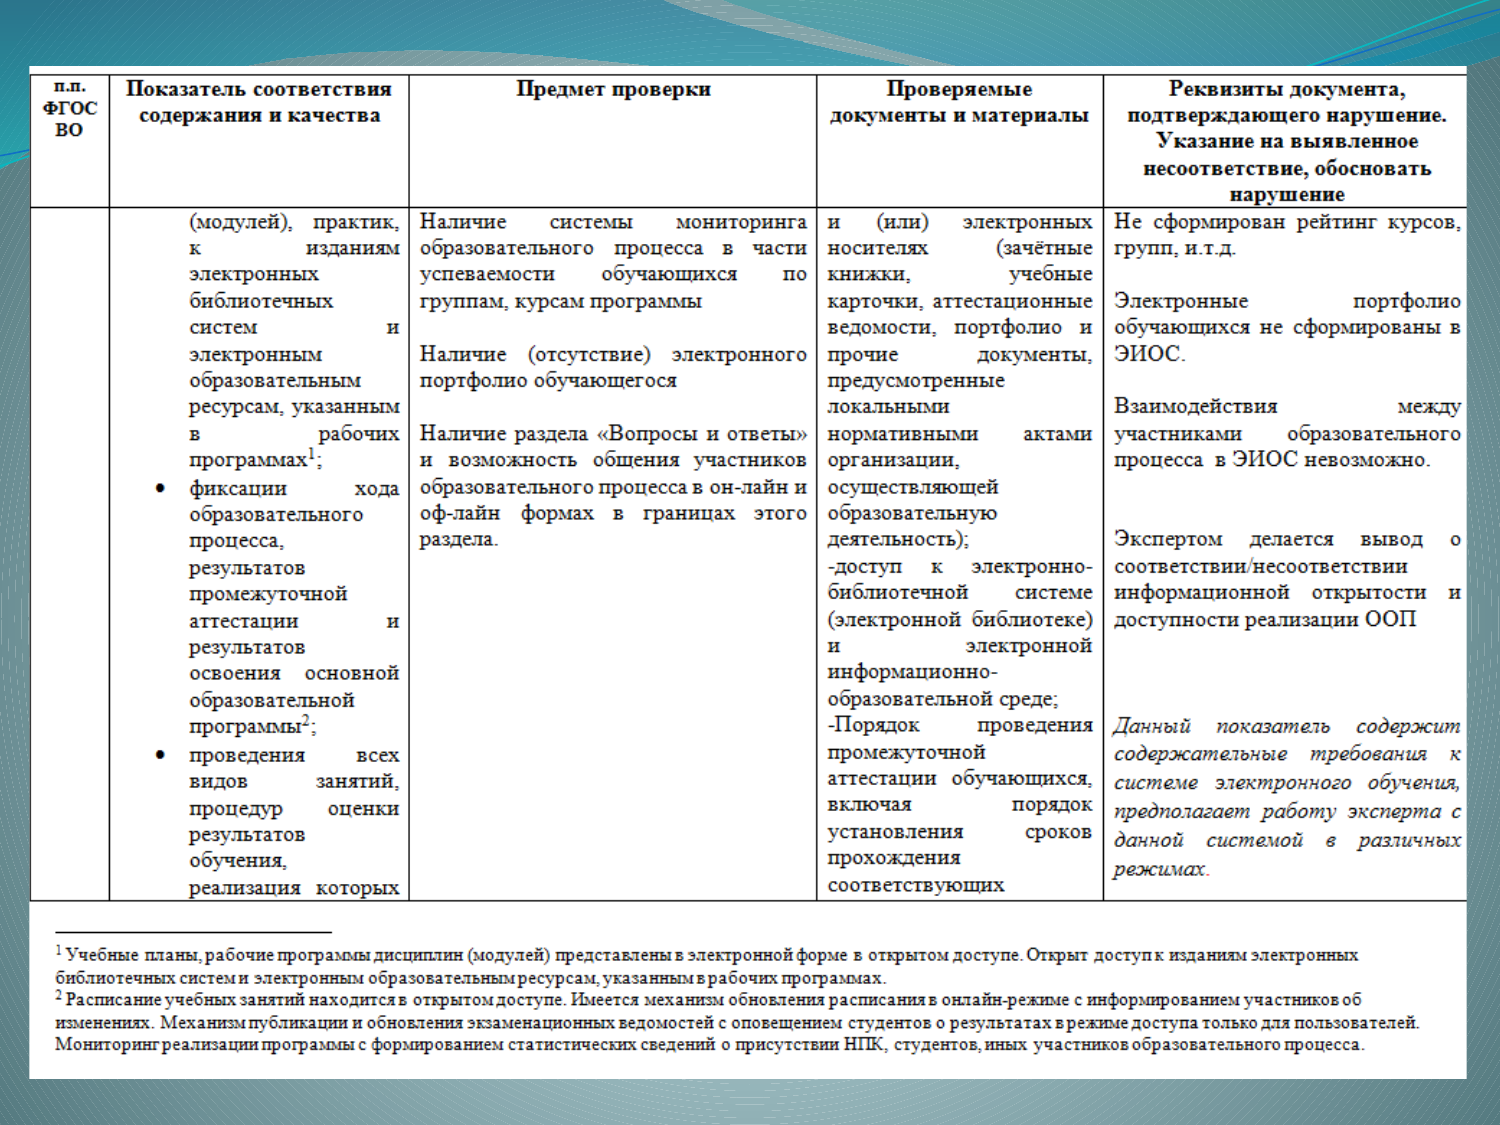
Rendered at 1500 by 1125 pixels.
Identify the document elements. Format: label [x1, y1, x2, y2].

picture [29, 66, 1467, 1080]
